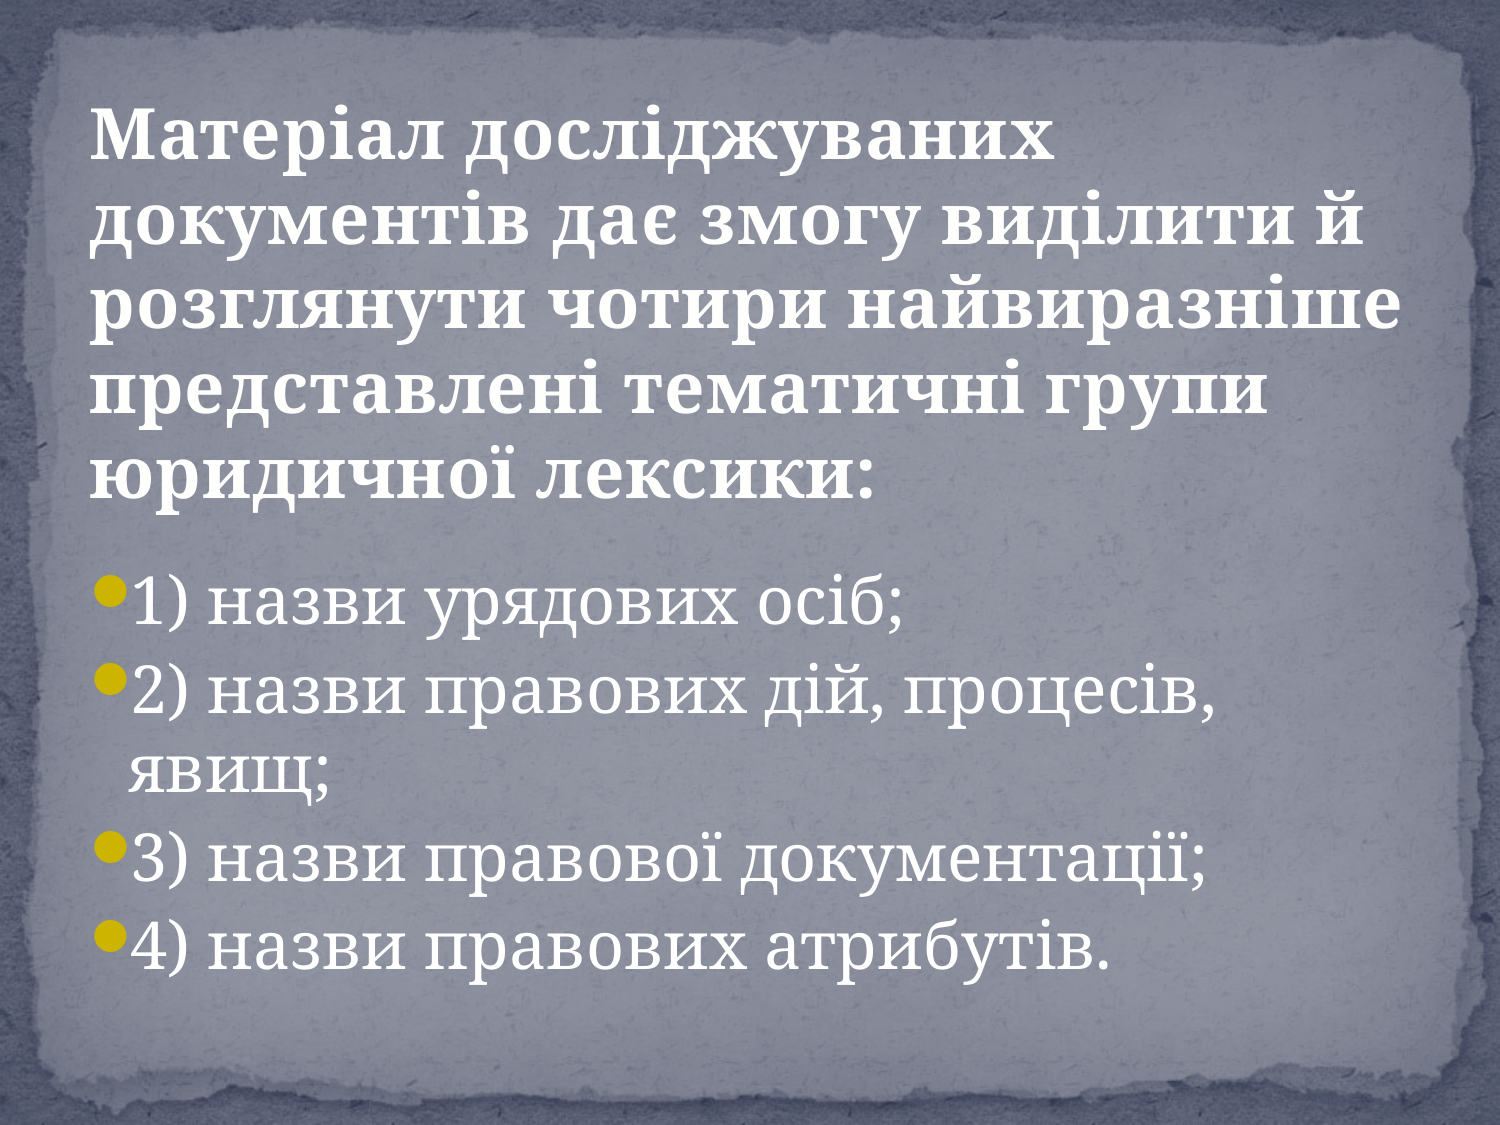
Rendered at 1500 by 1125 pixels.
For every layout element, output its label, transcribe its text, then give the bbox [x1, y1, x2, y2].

list 1) назви урядових осіб; 2) назви правових дій, процесів, явищ; 3) назви правової документації; 4) назви правових атрибутів. [75, 610, 1425, 1000]
title Матеріал досліджуваних документів дає змогу виділити й розглянути чотири найвиразніше представлені тематичні групи юридичної лексики: [74, 0, 1425, 610]
